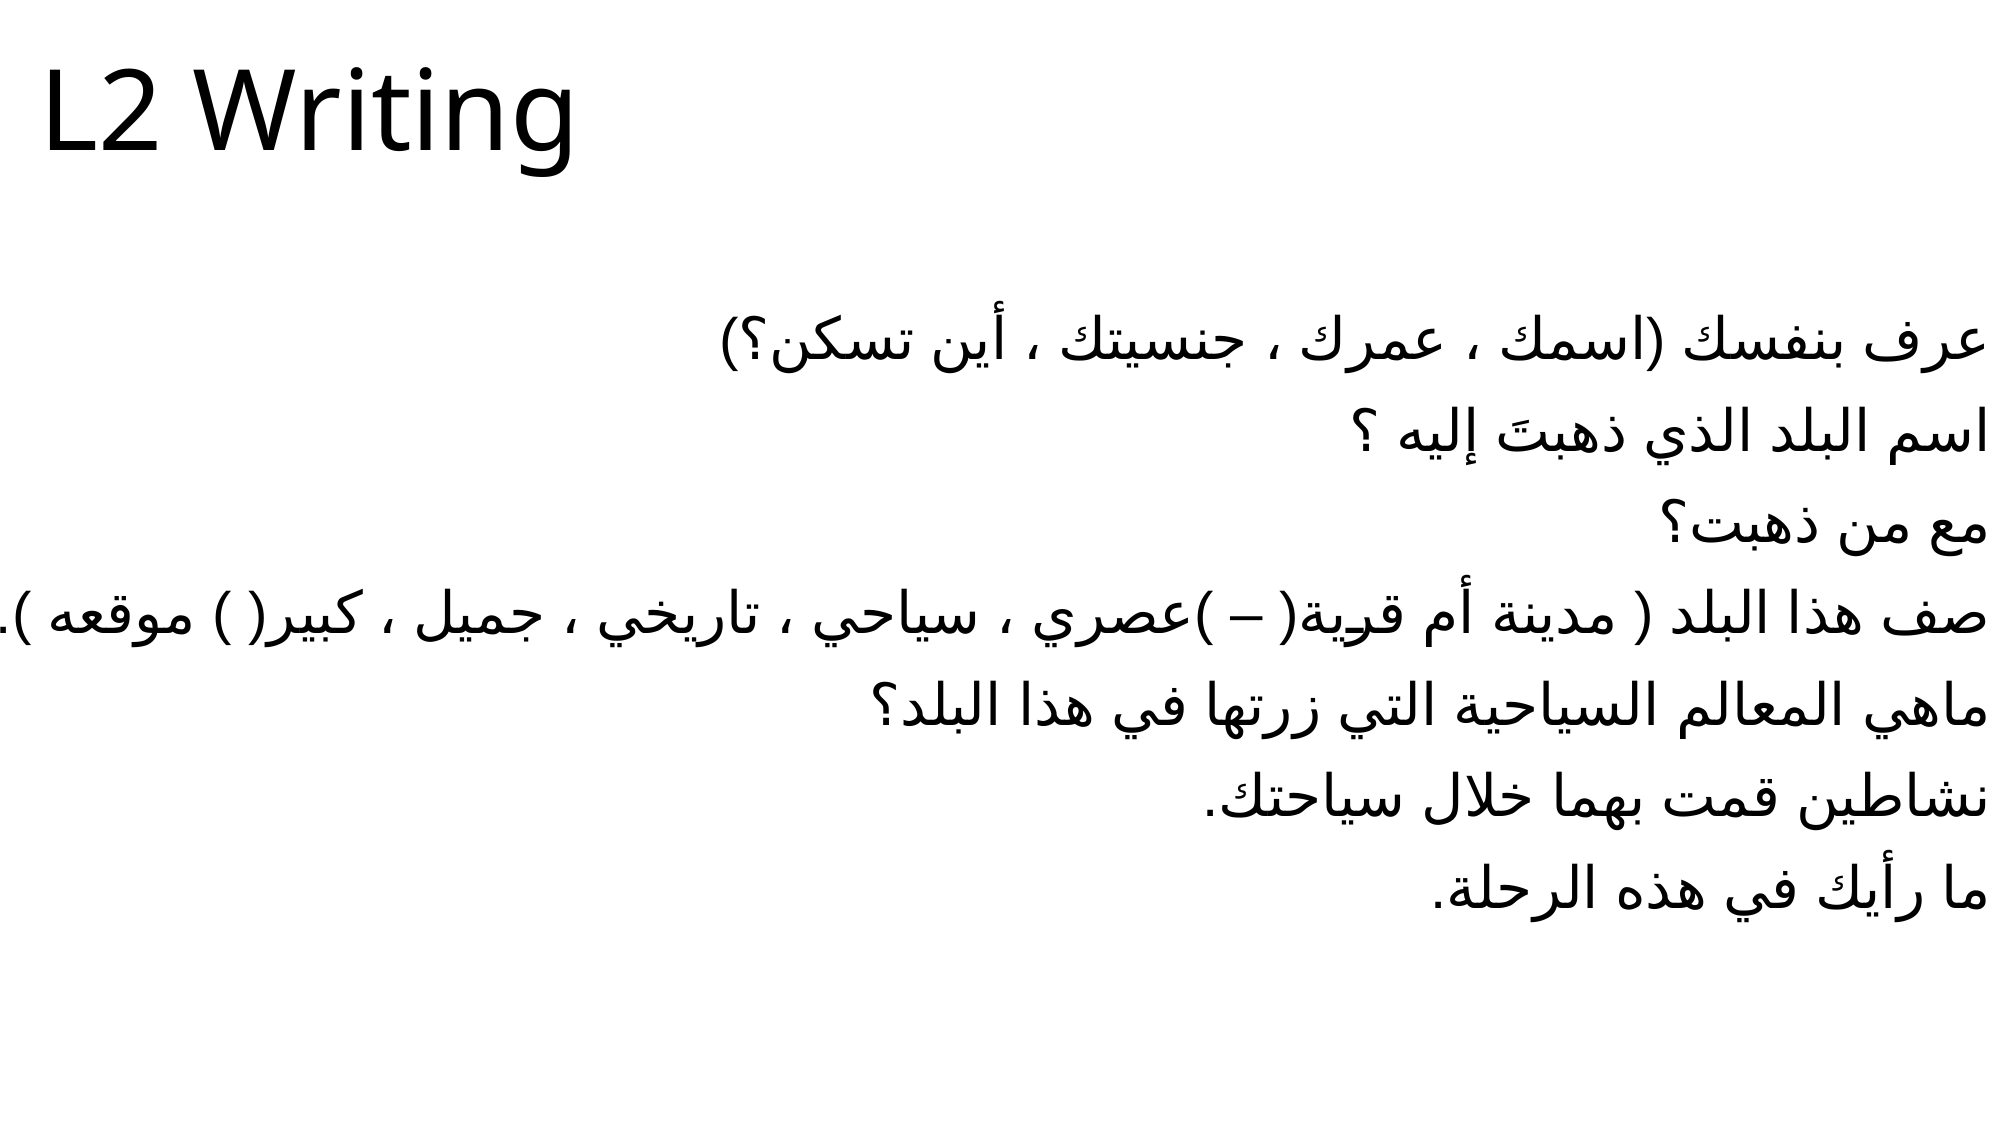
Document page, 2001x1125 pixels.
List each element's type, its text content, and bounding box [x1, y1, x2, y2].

text_box L2 Writing [25, 30, 595, 181]
text_box عرف بنفسك (اسمك ، عمرك ، جنسيتك ، أين تسكن؟) اسم البلد الذي ذهبتَ إليه ؟ مع من ذهبت؟ صف هذا البلد ( مدينة أم قرية( – )عصري ، سياحي ، تاريخي ، جميل ، كبير( ) موقعه ). ماهي المعالم السياحية التي زرتها في هذا البلد؟ نشاطين قمت بهما خلال سياحتك. ما رأيك في هذه الرحلة. [0, 288, 2000, 928]
